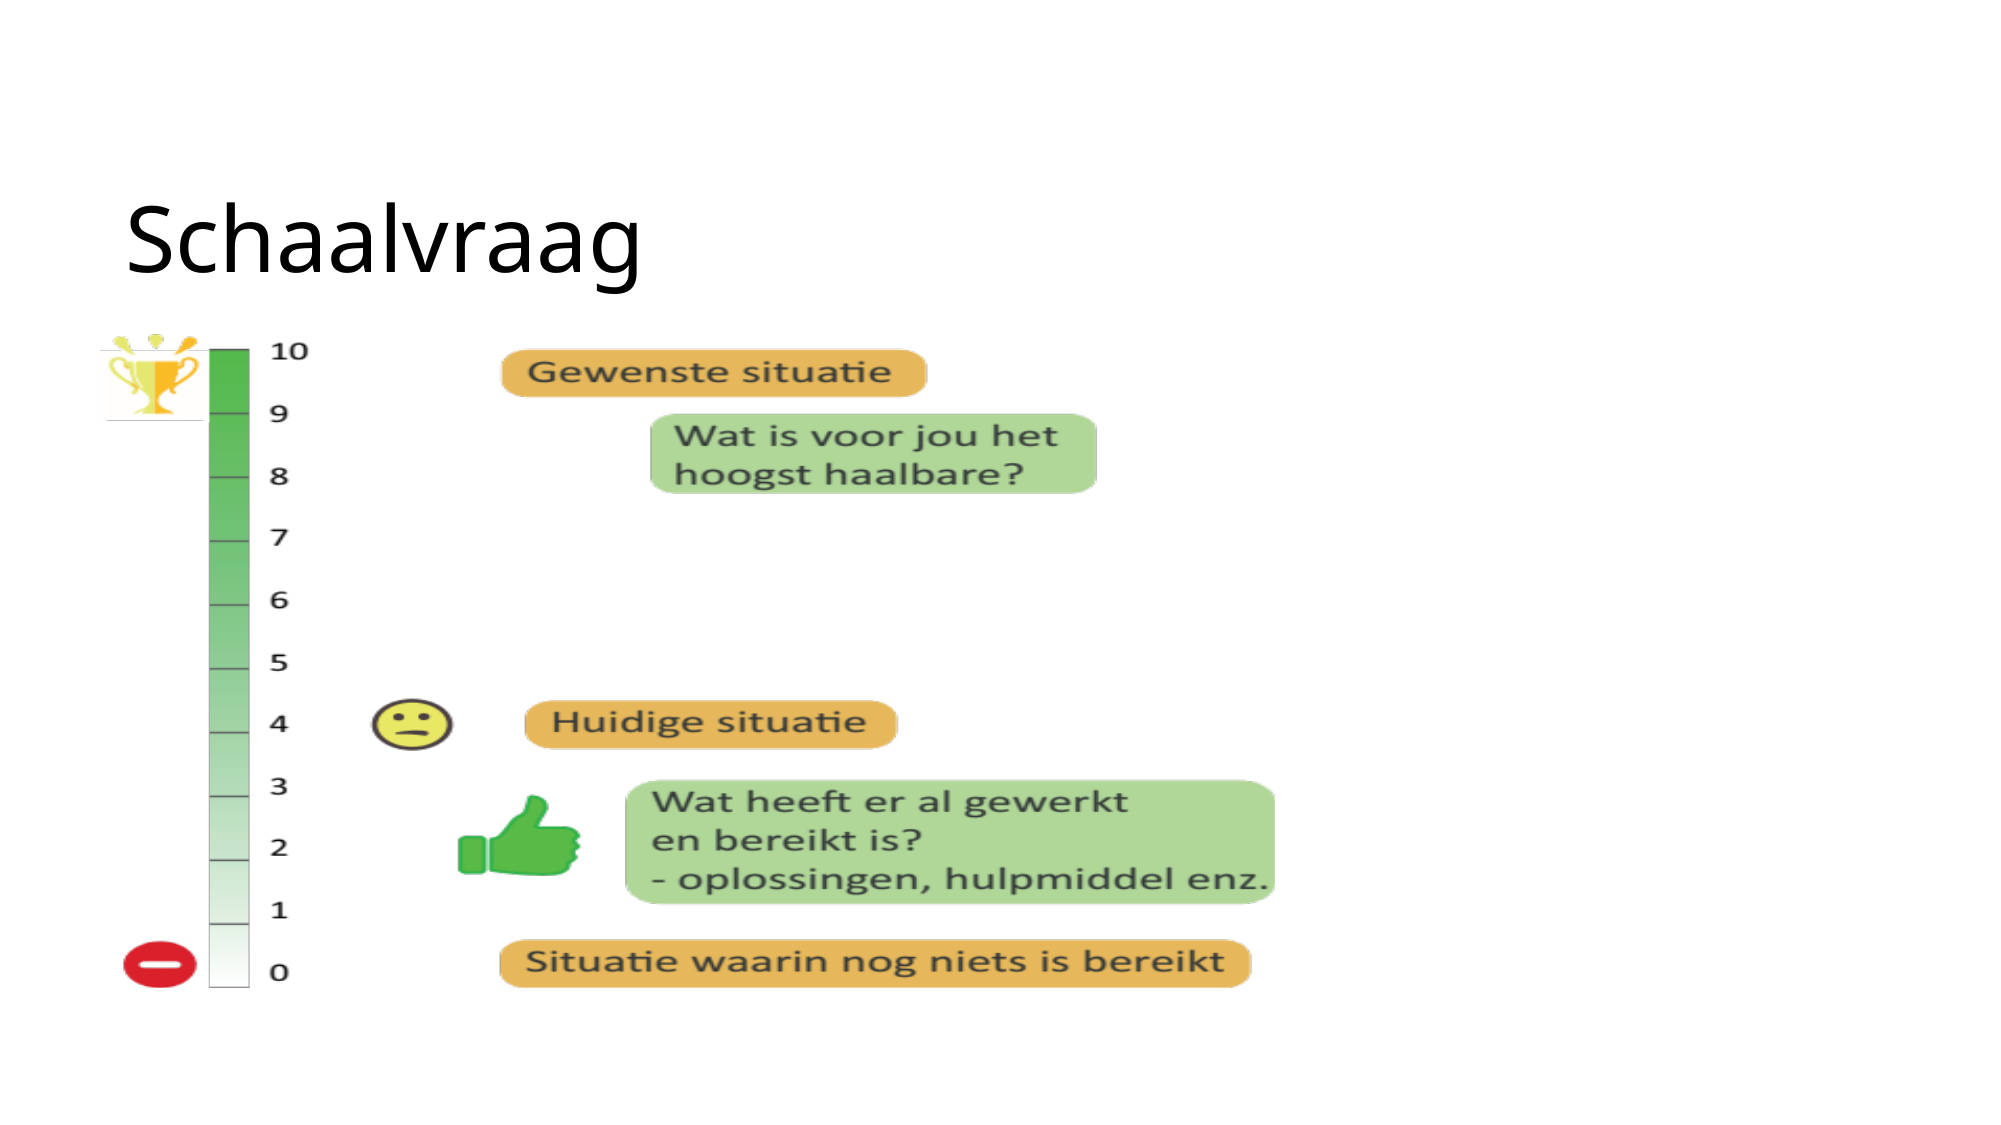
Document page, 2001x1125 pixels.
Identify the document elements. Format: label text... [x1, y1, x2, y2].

title Schaalvraag [110, 180, 1890, 306]
picture [99, 333, 1275, 988]
